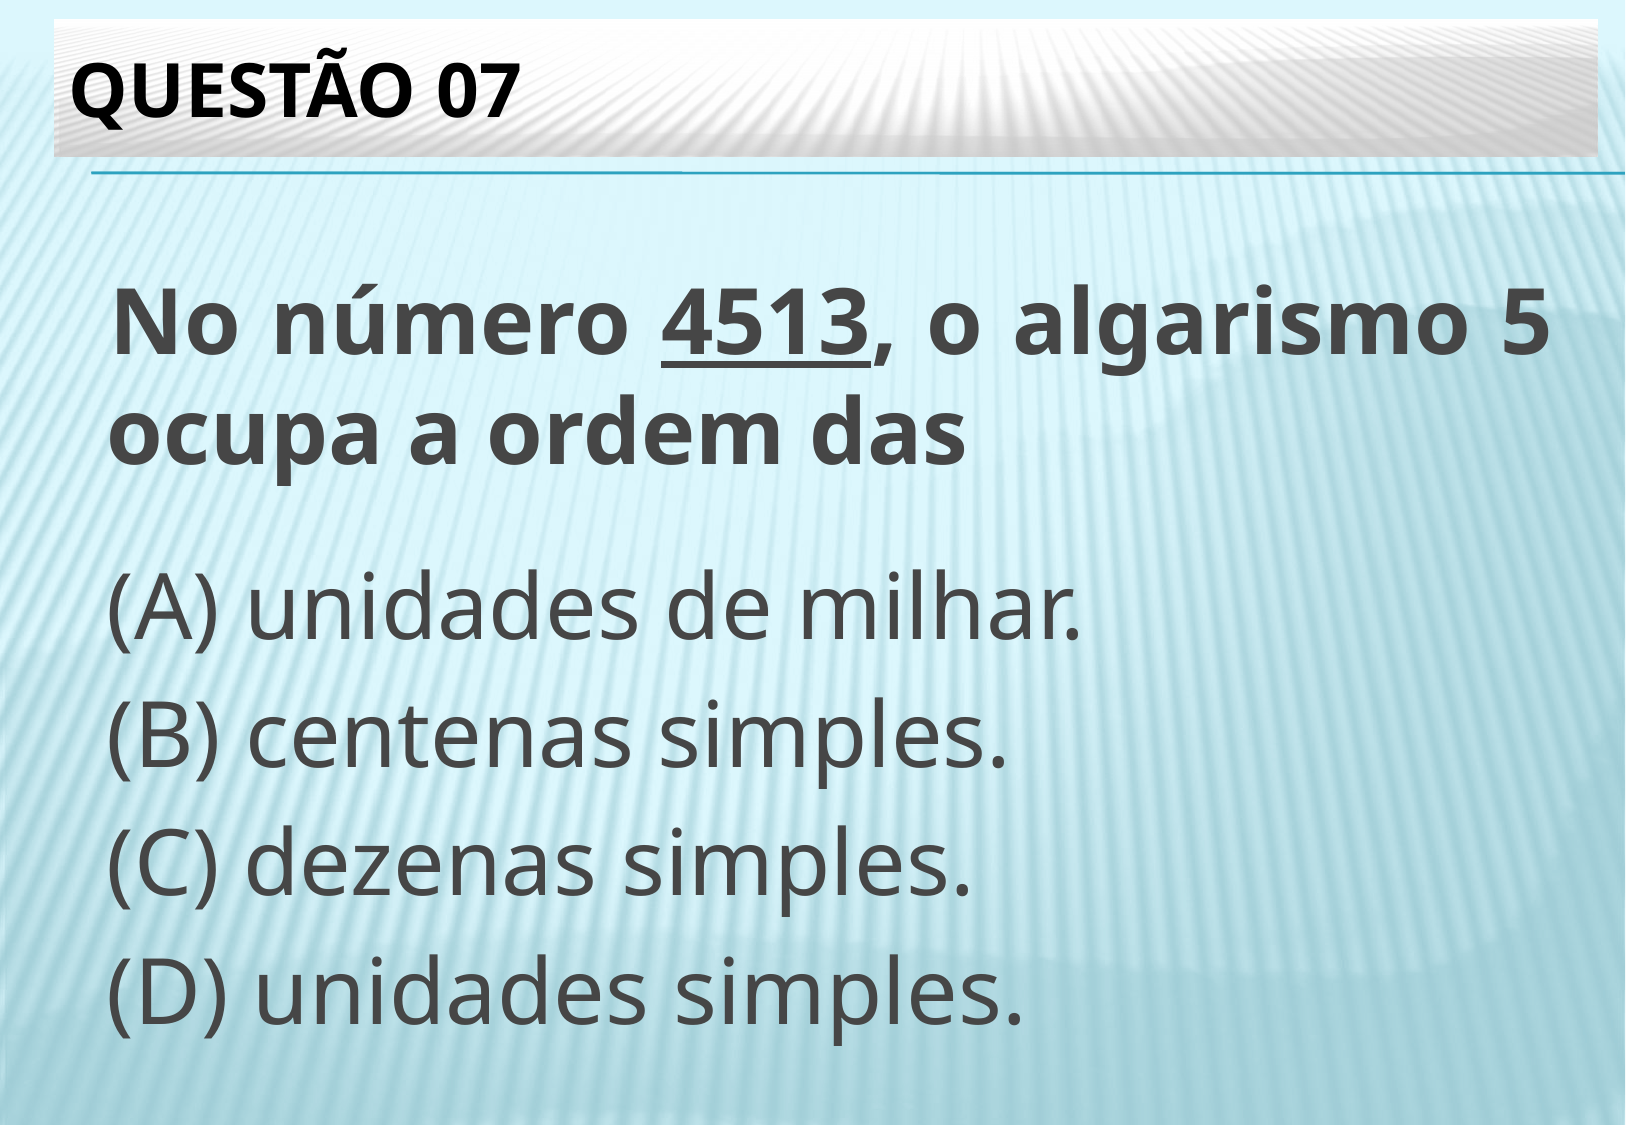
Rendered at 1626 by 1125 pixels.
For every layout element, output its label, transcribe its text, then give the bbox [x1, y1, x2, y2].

title Questão 07 [54, 19, 1598, 157]
list No número 4513, o algarismo 5 ocupa a ordem das (A) unidades de milhar. (B) centenas simples. (C) dezenas simples. (D) unidades simples. [91, 254, 1569, 1125]
